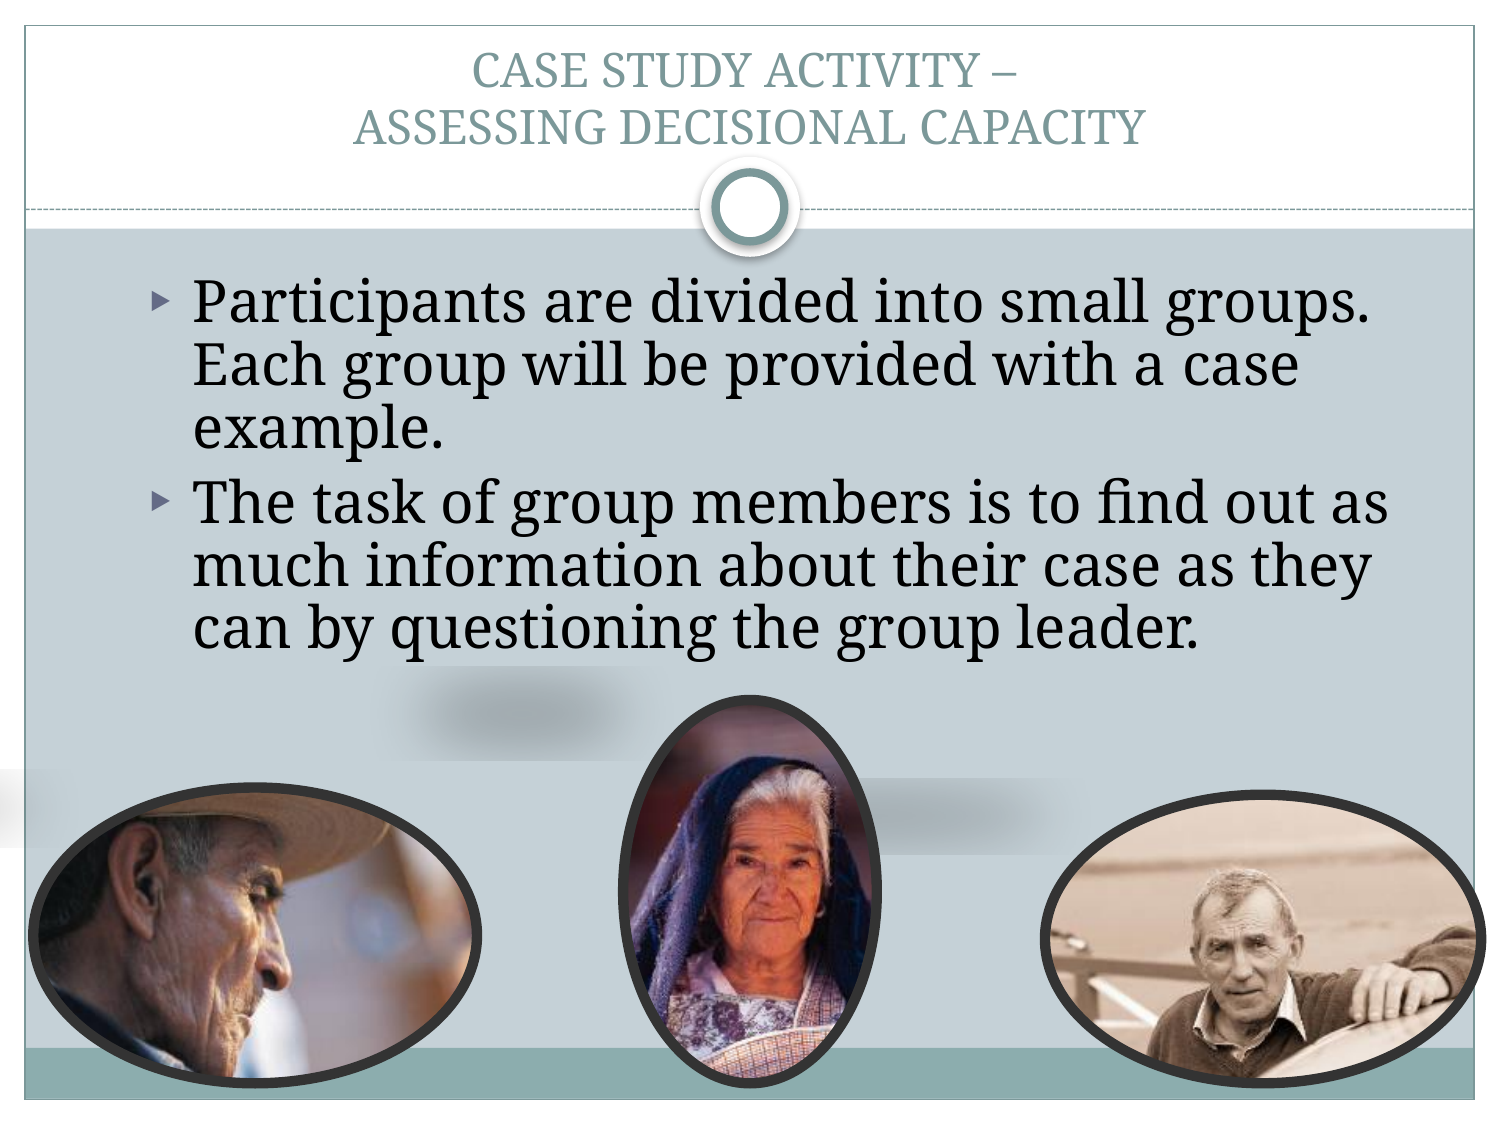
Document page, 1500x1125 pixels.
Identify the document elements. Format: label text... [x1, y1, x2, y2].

text_box Participants are divided into small groups. Each group will be provided with a case example. The task of group members is to find out as much information about their case as they can by questioning the group leader. [103, 264, 1425, 669]
text_box CASE STUDY ACTIVITY – ASSESSING DECISIONAL CAPACITY [74, 31, 1425, 215]
picture [622, 699, 877, 1084]
picture [1044, 794, 1482, 1084]
picture [32, 787, 478, 1084]
